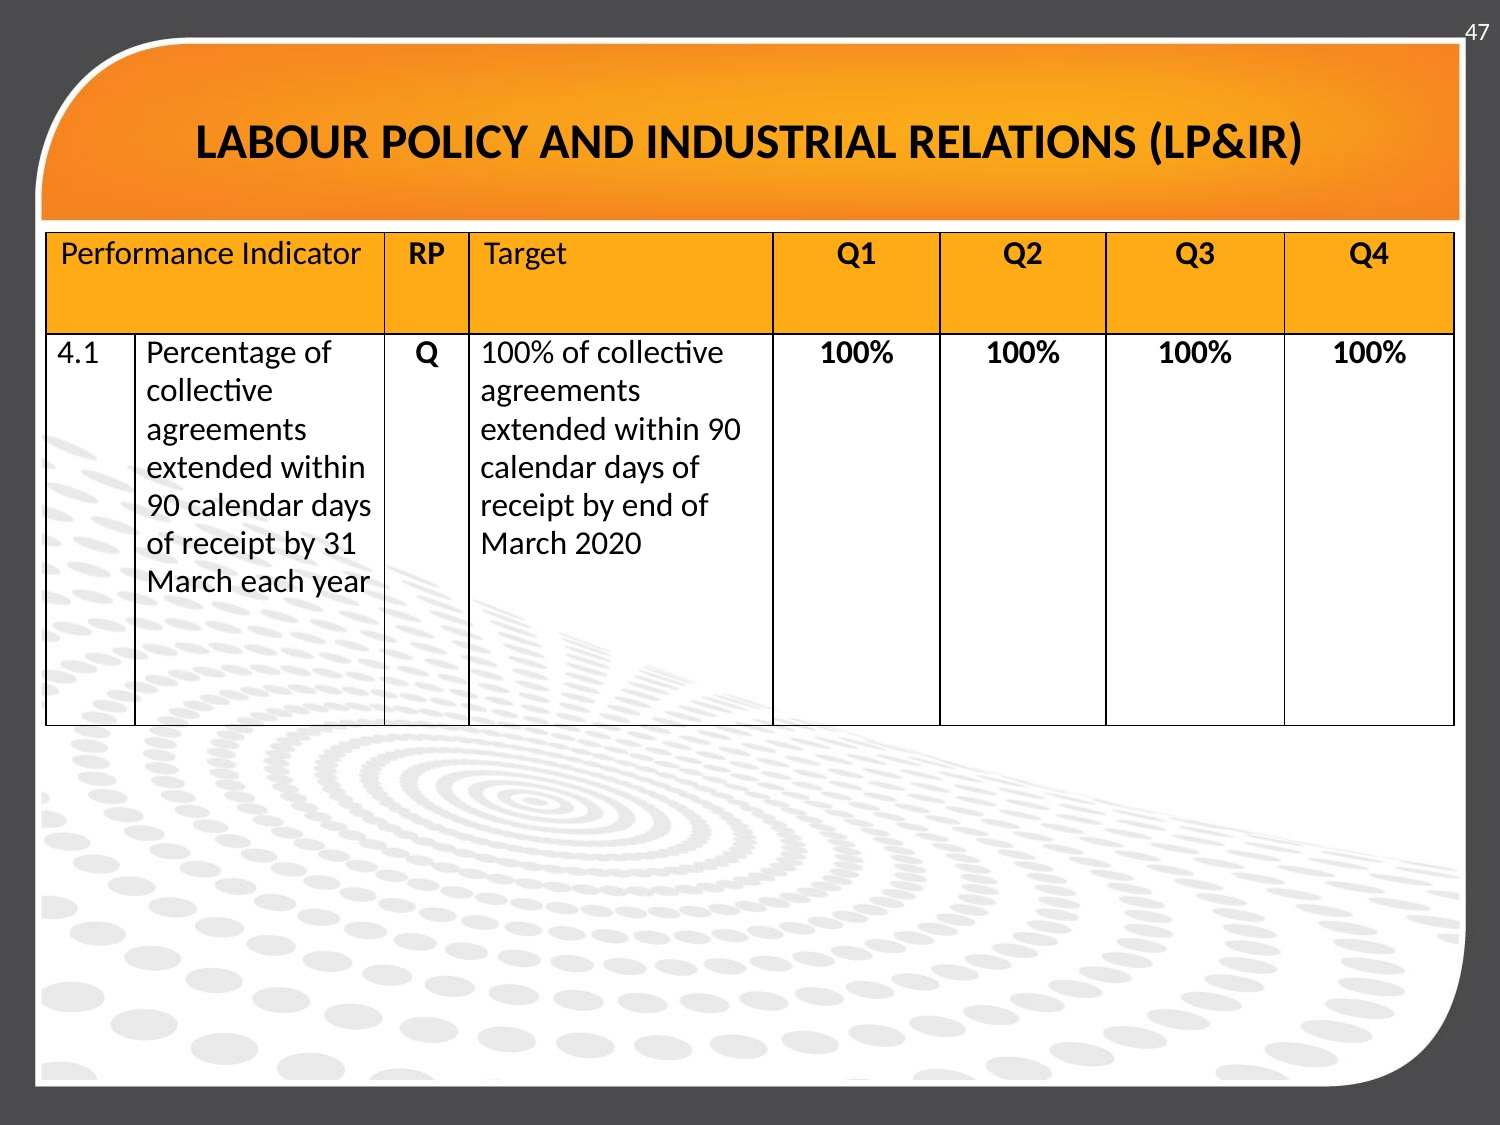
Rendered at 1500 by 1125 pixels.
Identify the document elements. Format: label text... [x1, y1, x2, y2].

picture [0, 0, 1500, 1125]
table_header Performance Indicator [47, 233, 384, 333]
table_header Target [470, 233, 772, 333]
table_cell Percentage of collective agreements extended within 90 calendar days of receipt by 31 March each year [136, 335, 384, 725]
slide_number 47 [1155, 0, 1500, 61]
table_header Q1 [774, 233, 939, 333]
table_cell 100% of collective agreements extended within 90 calendar days of receipt by end of March 2020 [470, 335, 772, 725]
table_header Q3 [1107, 233, 1284, 333]
table_cell Q [385, 335, 468, 725]
table_header RP [385, 233, 468, 333]
table_cell 100% [1107, 335, 1284, 725]
table_cell 100% [941, 335, 1105, 725]
table_header Q2 [941, 233, 1105, 333]
title LABOUR POLICY AND INDUSTRIAL RELATIONS (LP&IR) [75, 45, 1425, 232]
table_cell 100% [1285, 335, 1453, 725]
table_header Q4 [1285, 233, 1453, 333]
table_cell 100% [774, 335, 939, 725]
table_cell 4.1 [47, 335, 134, 725]
